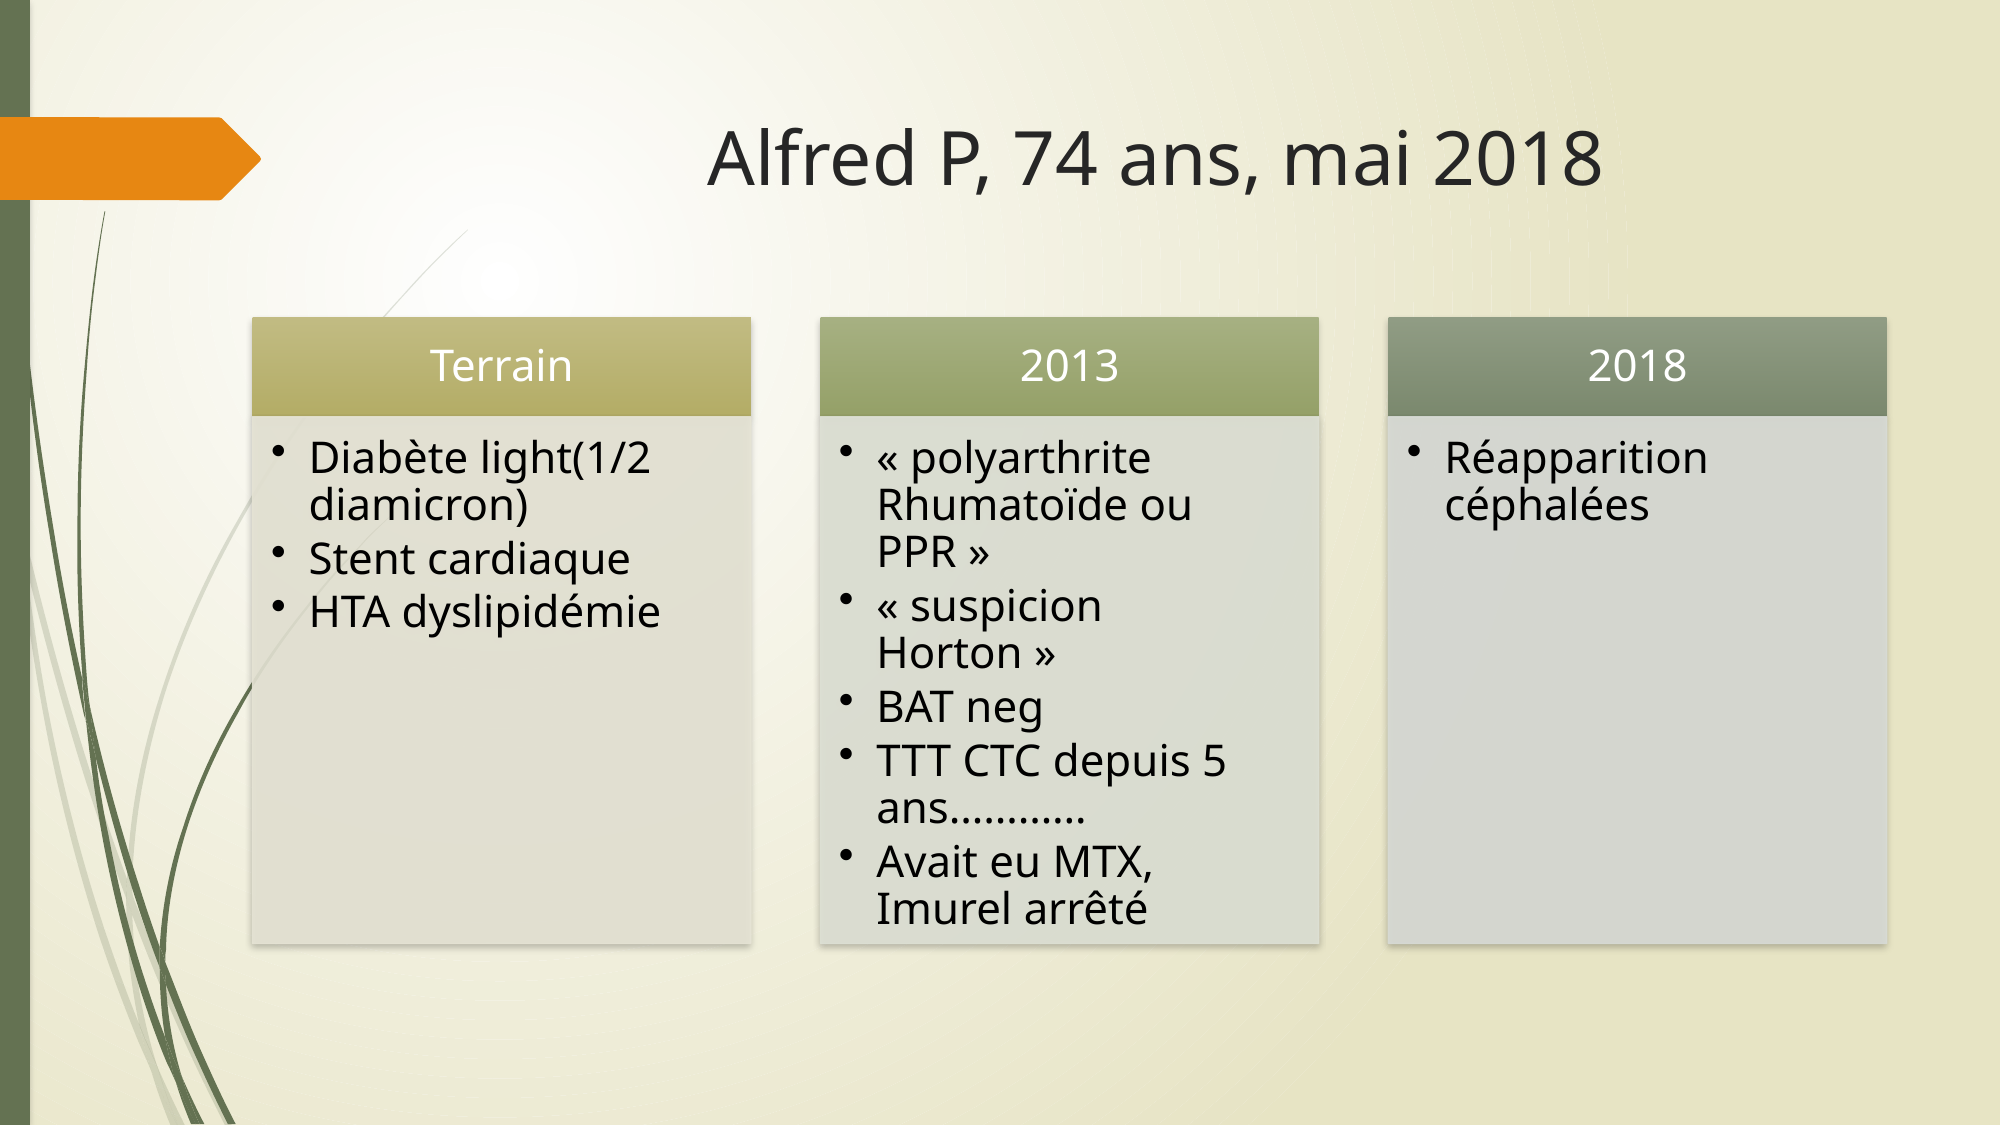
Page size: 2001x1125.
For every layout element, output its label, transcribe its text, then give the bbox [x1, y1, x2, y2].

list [251, 291, 1888, 971]
title Alfred P, 74 ans, mai 2018 [425, 102, 1888, 291]
